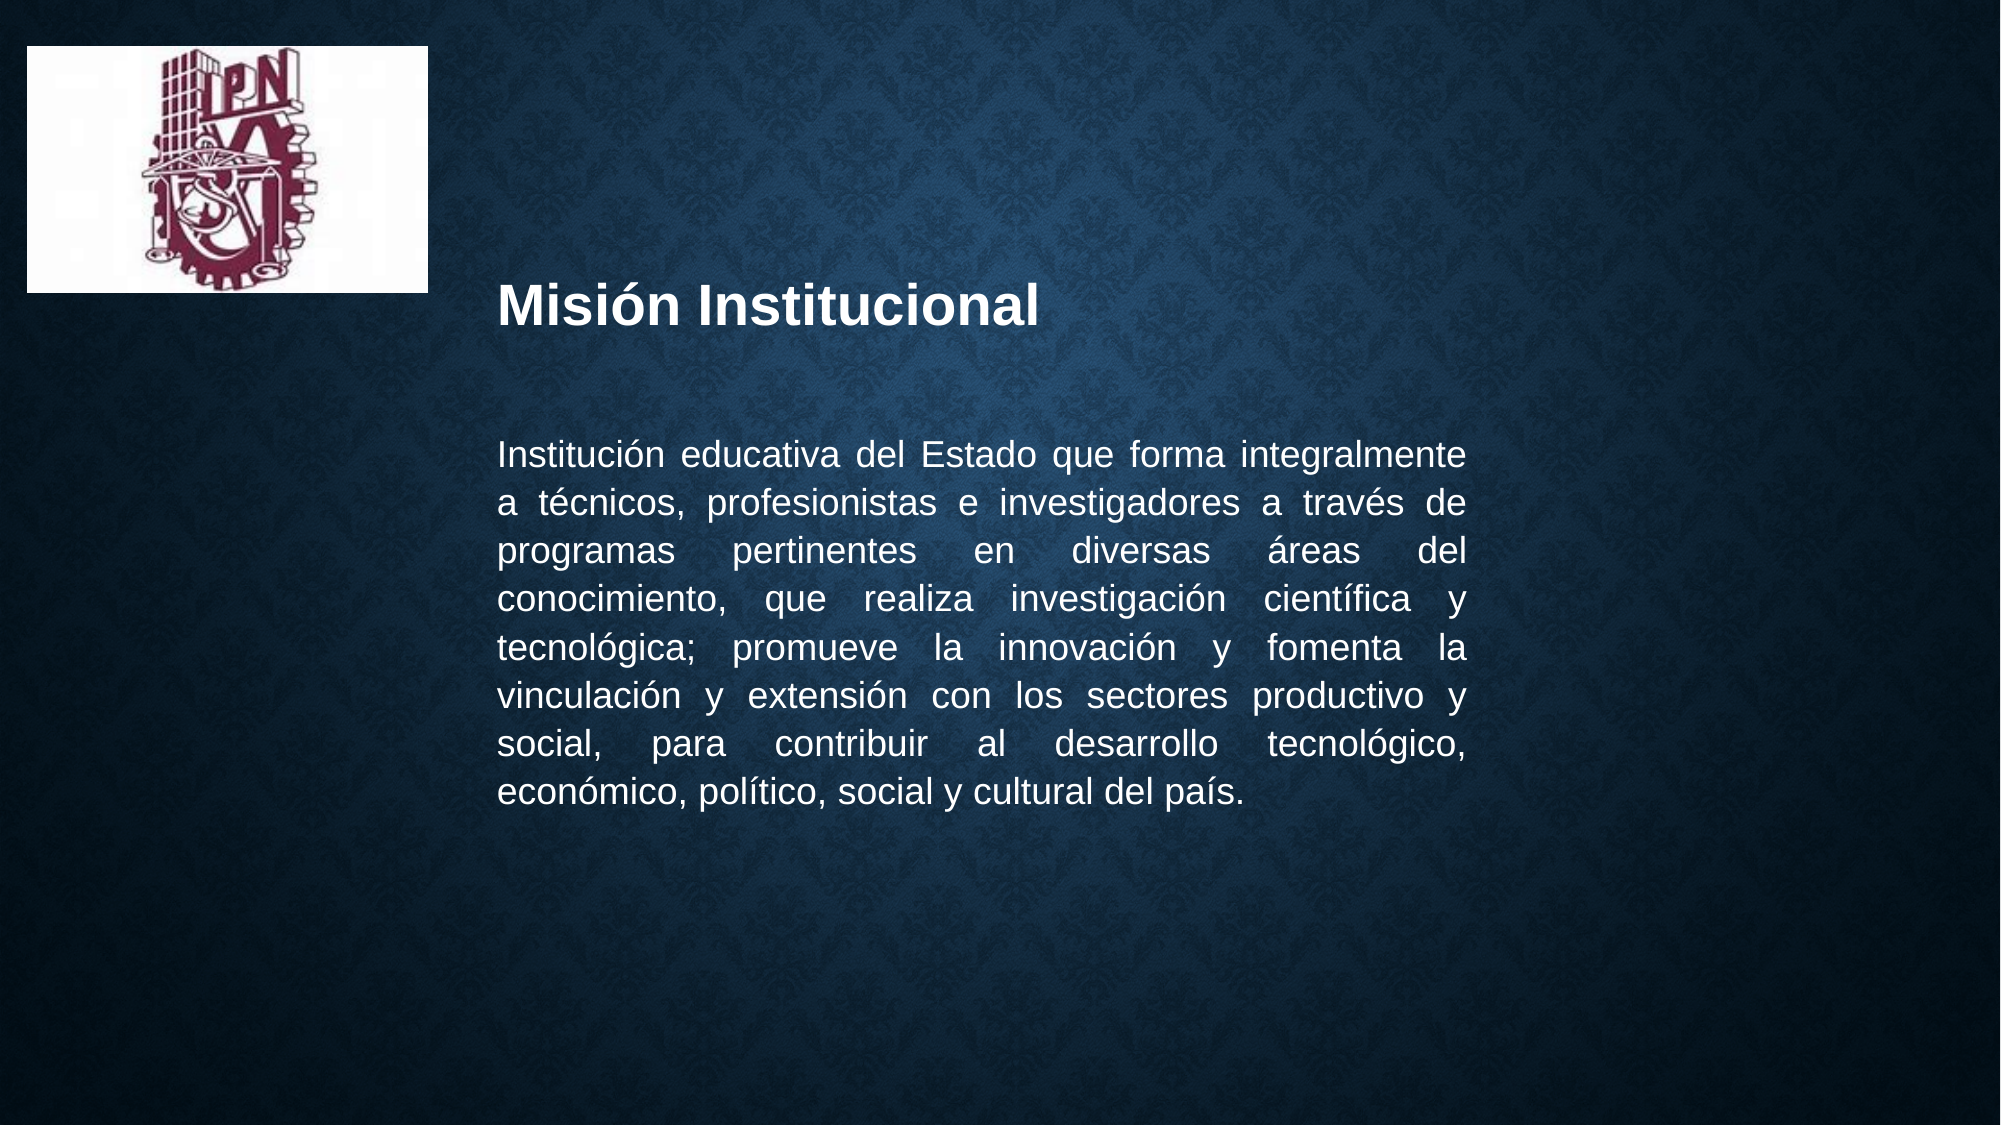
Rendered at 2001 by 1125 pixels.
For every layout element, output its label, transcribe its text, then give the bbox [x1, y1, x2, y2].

picture [26, 46, 429, 293]
text_box Misión Institucional Institución educativa del Estado que forma integralmente a técnicos, profesionistas e investigadores a través de programas pertinentes en diversas áreas del conocimiento, que realiza investigación científica y tecnológica; promueve la innovación y fomenta la vinculación y extensión con los sectores productivo y social, para contribuir al desarrollo tecnológico, económico, político, social y cultural del país. [482, 259, 1482, 820]
